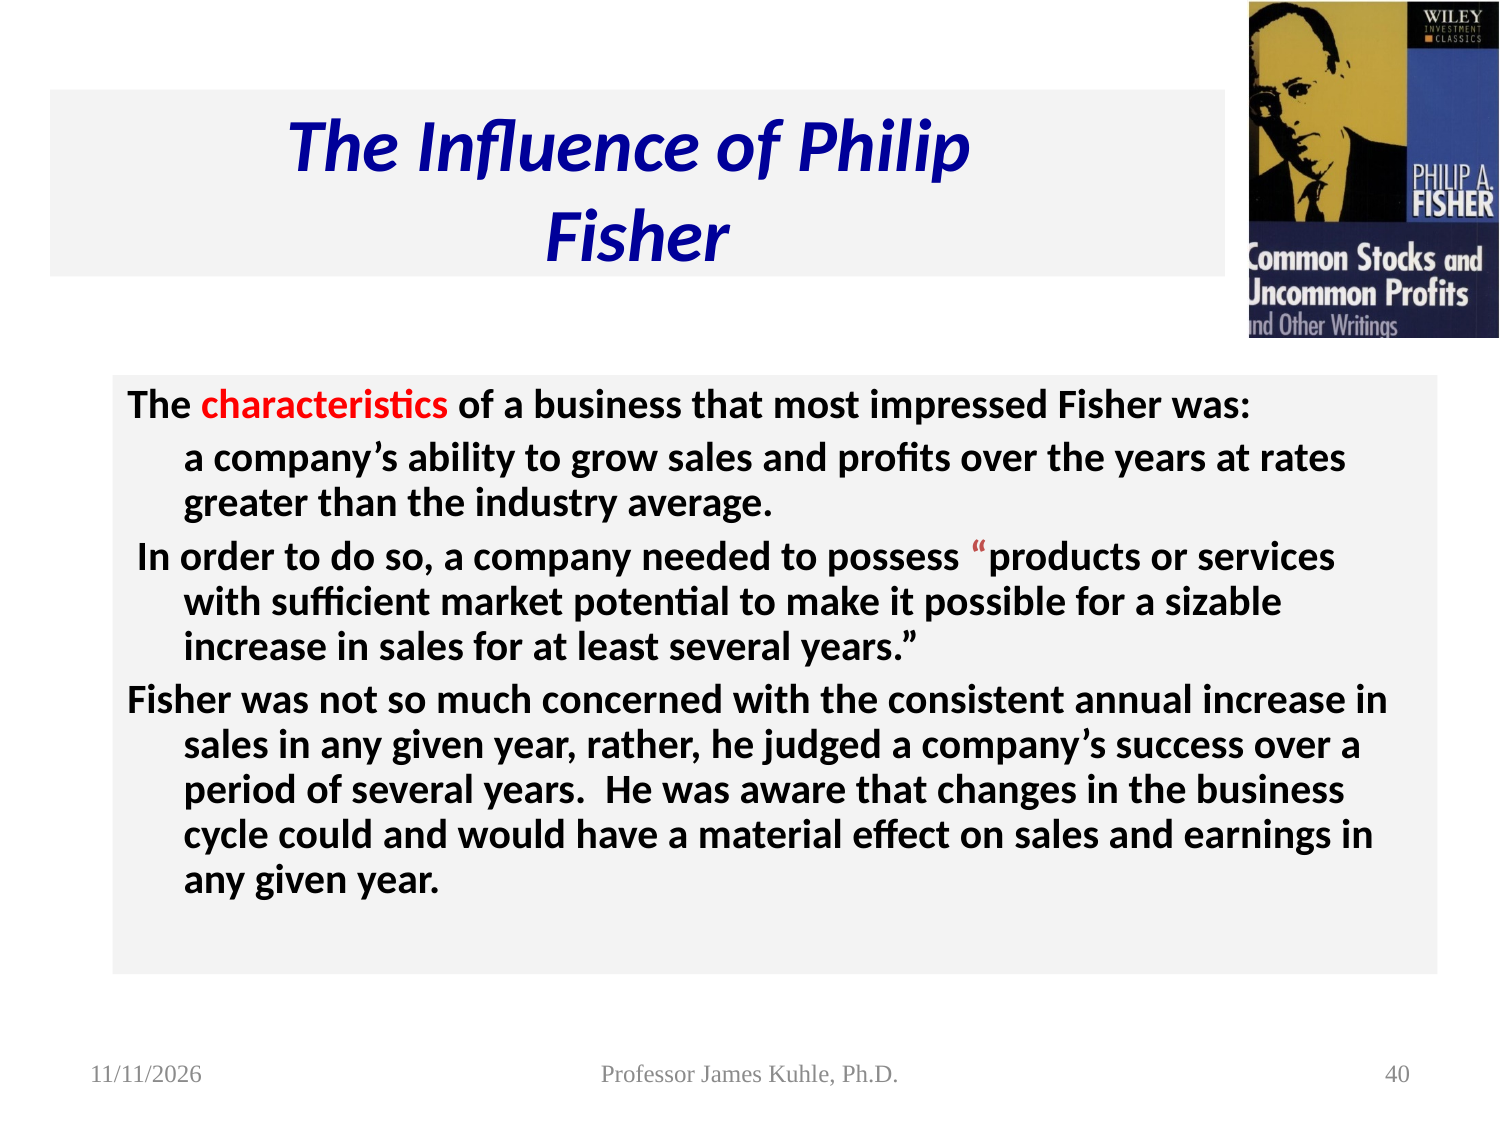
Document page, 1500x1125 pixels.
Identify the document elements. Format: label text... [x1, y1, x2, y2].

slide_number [75, 1042, 425, 1103]
text_box The Influence of Philip Fisher [50, 89, 1225, 277]
slide_number 40 [1074, 1042, 1425, 1103]
footer Professor James Kuhle, Ph.D. [512, 1042, 988, 1103]
text_box The characteristics of a business that most impressed Fisher was: a company’s ability to grow sales and profits over the years at rates greater than the industry average. In order to do so, a company needed to possess “products or services with sufficient market potential to make it possible for a sizable increase in sales for at least several years.” Fisher was not so much concerned with the consistent annual increase in sales in any given year, rather, he judged a company’s success over a period of several years. He was aware that changes in the business cycle could and would have a material effect on sales and earnings in any given year. [112, 375, 1438, 975]
picture [1247, 0, 1500, 338]
